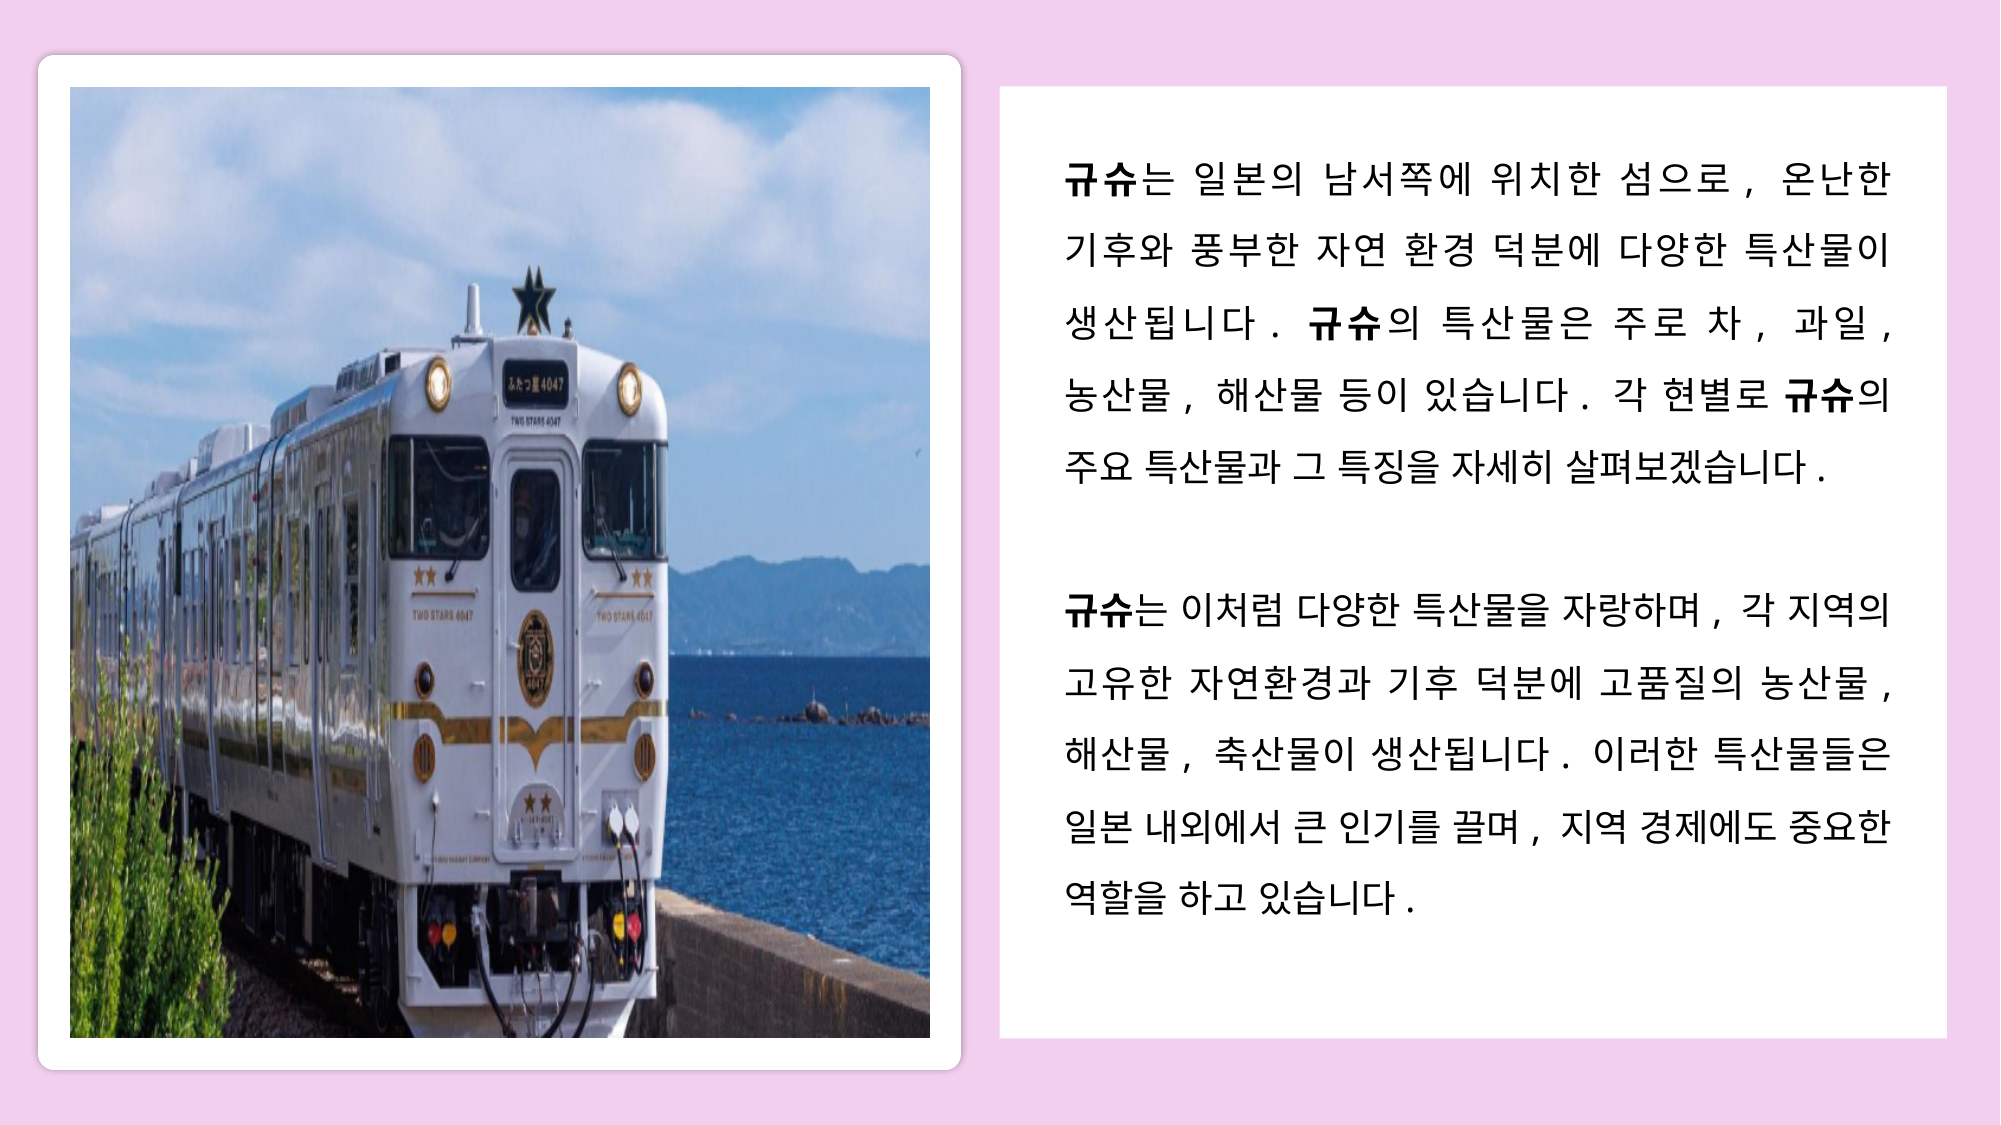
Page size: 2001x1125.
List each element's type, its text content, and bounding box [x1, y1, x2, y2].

text_box [998, 85, 1949, 1040]
text_box 규슈는 일본의 남서쪽에 위치한 섬으로, 온난한 기후와 풍부한 자연 환경 덕분에 다양한 특산물이 생산됩니다. 규슈의 특산물은 주로 차, 과일, 농산물, 해산물 등이 있습니다. 각 현별로 규슈의 주요 특산물과 그 특징을 자세히 살펴보겠습니다. 규슈는 이처럼 다양한 특산물을 자랑하며, 각 지역의 고유한 자연환경과 기후 덕분에 고품질의 농산물, 해산물, 축산물이 생산됩니다. 이러한 특산물들은 일본 내외에서 큰 인기를 끌며, 지역 경제에도 중요한 역할을 하고 있습니다. [1039, 121, 1907, 1000]
text_box [0, 0, 2000, 1125]
picture [68, 85, 931, 1039]
